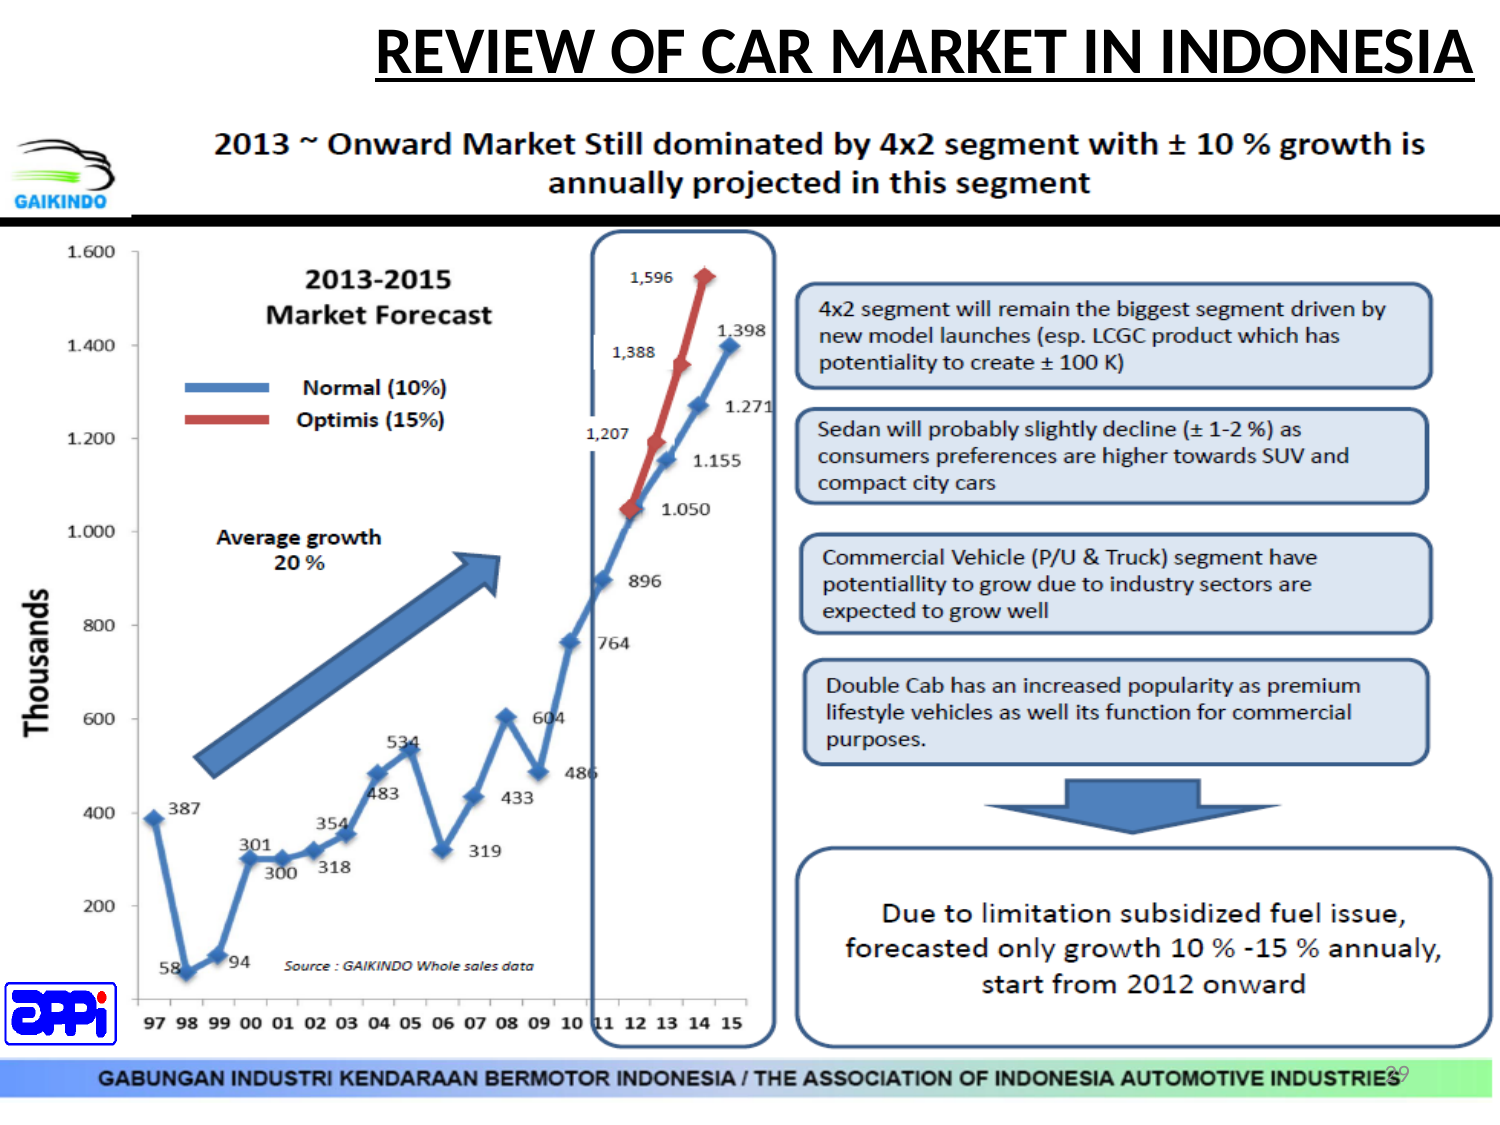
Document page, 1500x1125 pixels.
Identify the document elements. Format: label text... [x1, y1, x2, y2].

text_box REVIEW OF CAR MARKET IN INDONESIA [350, 0, 1500, 111]
picture [0, 112, 1500, 1123]
